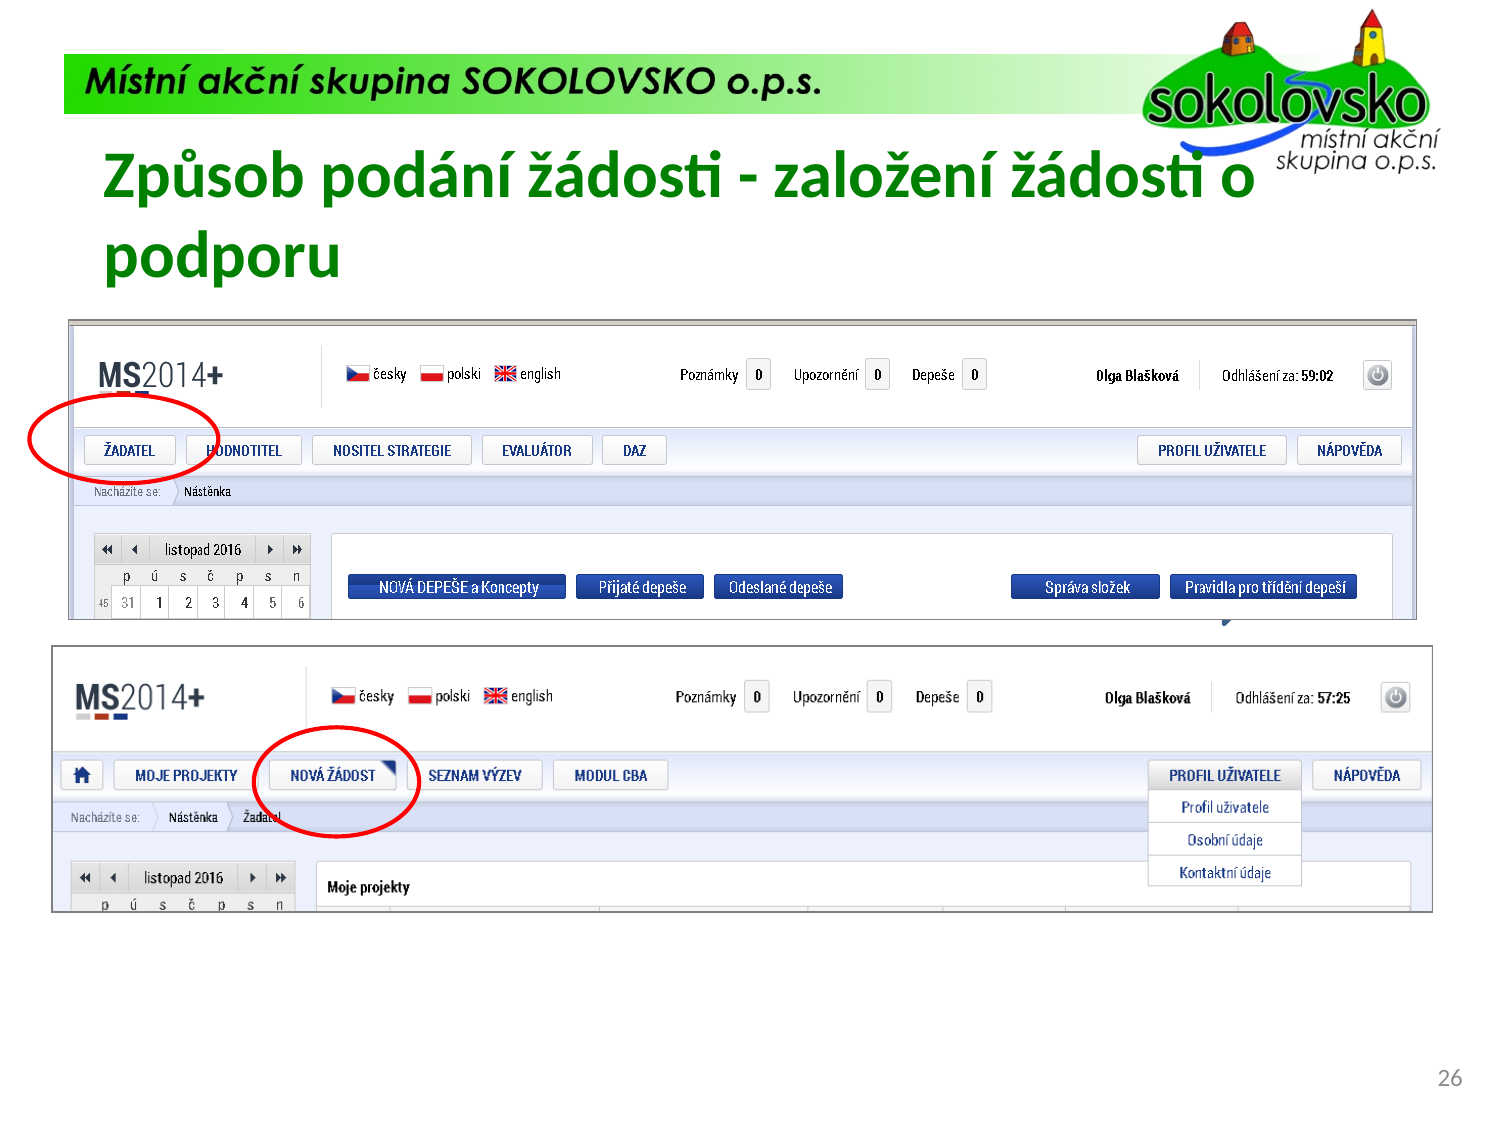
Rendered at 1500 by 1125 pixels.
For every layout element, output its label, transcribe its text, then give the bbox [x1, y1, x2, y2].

picture [52, 646, 1433, 912]
picture [64, 0, 1455, 197]
text_box [27, 402, 63, 476]
slide_number 26 [1128, 1046, 1478, 1107]
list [69, 320, 1416, 619]
title Způsob podání žádosti - založení žádosti o podporu [88, 146, 1439, 277]
